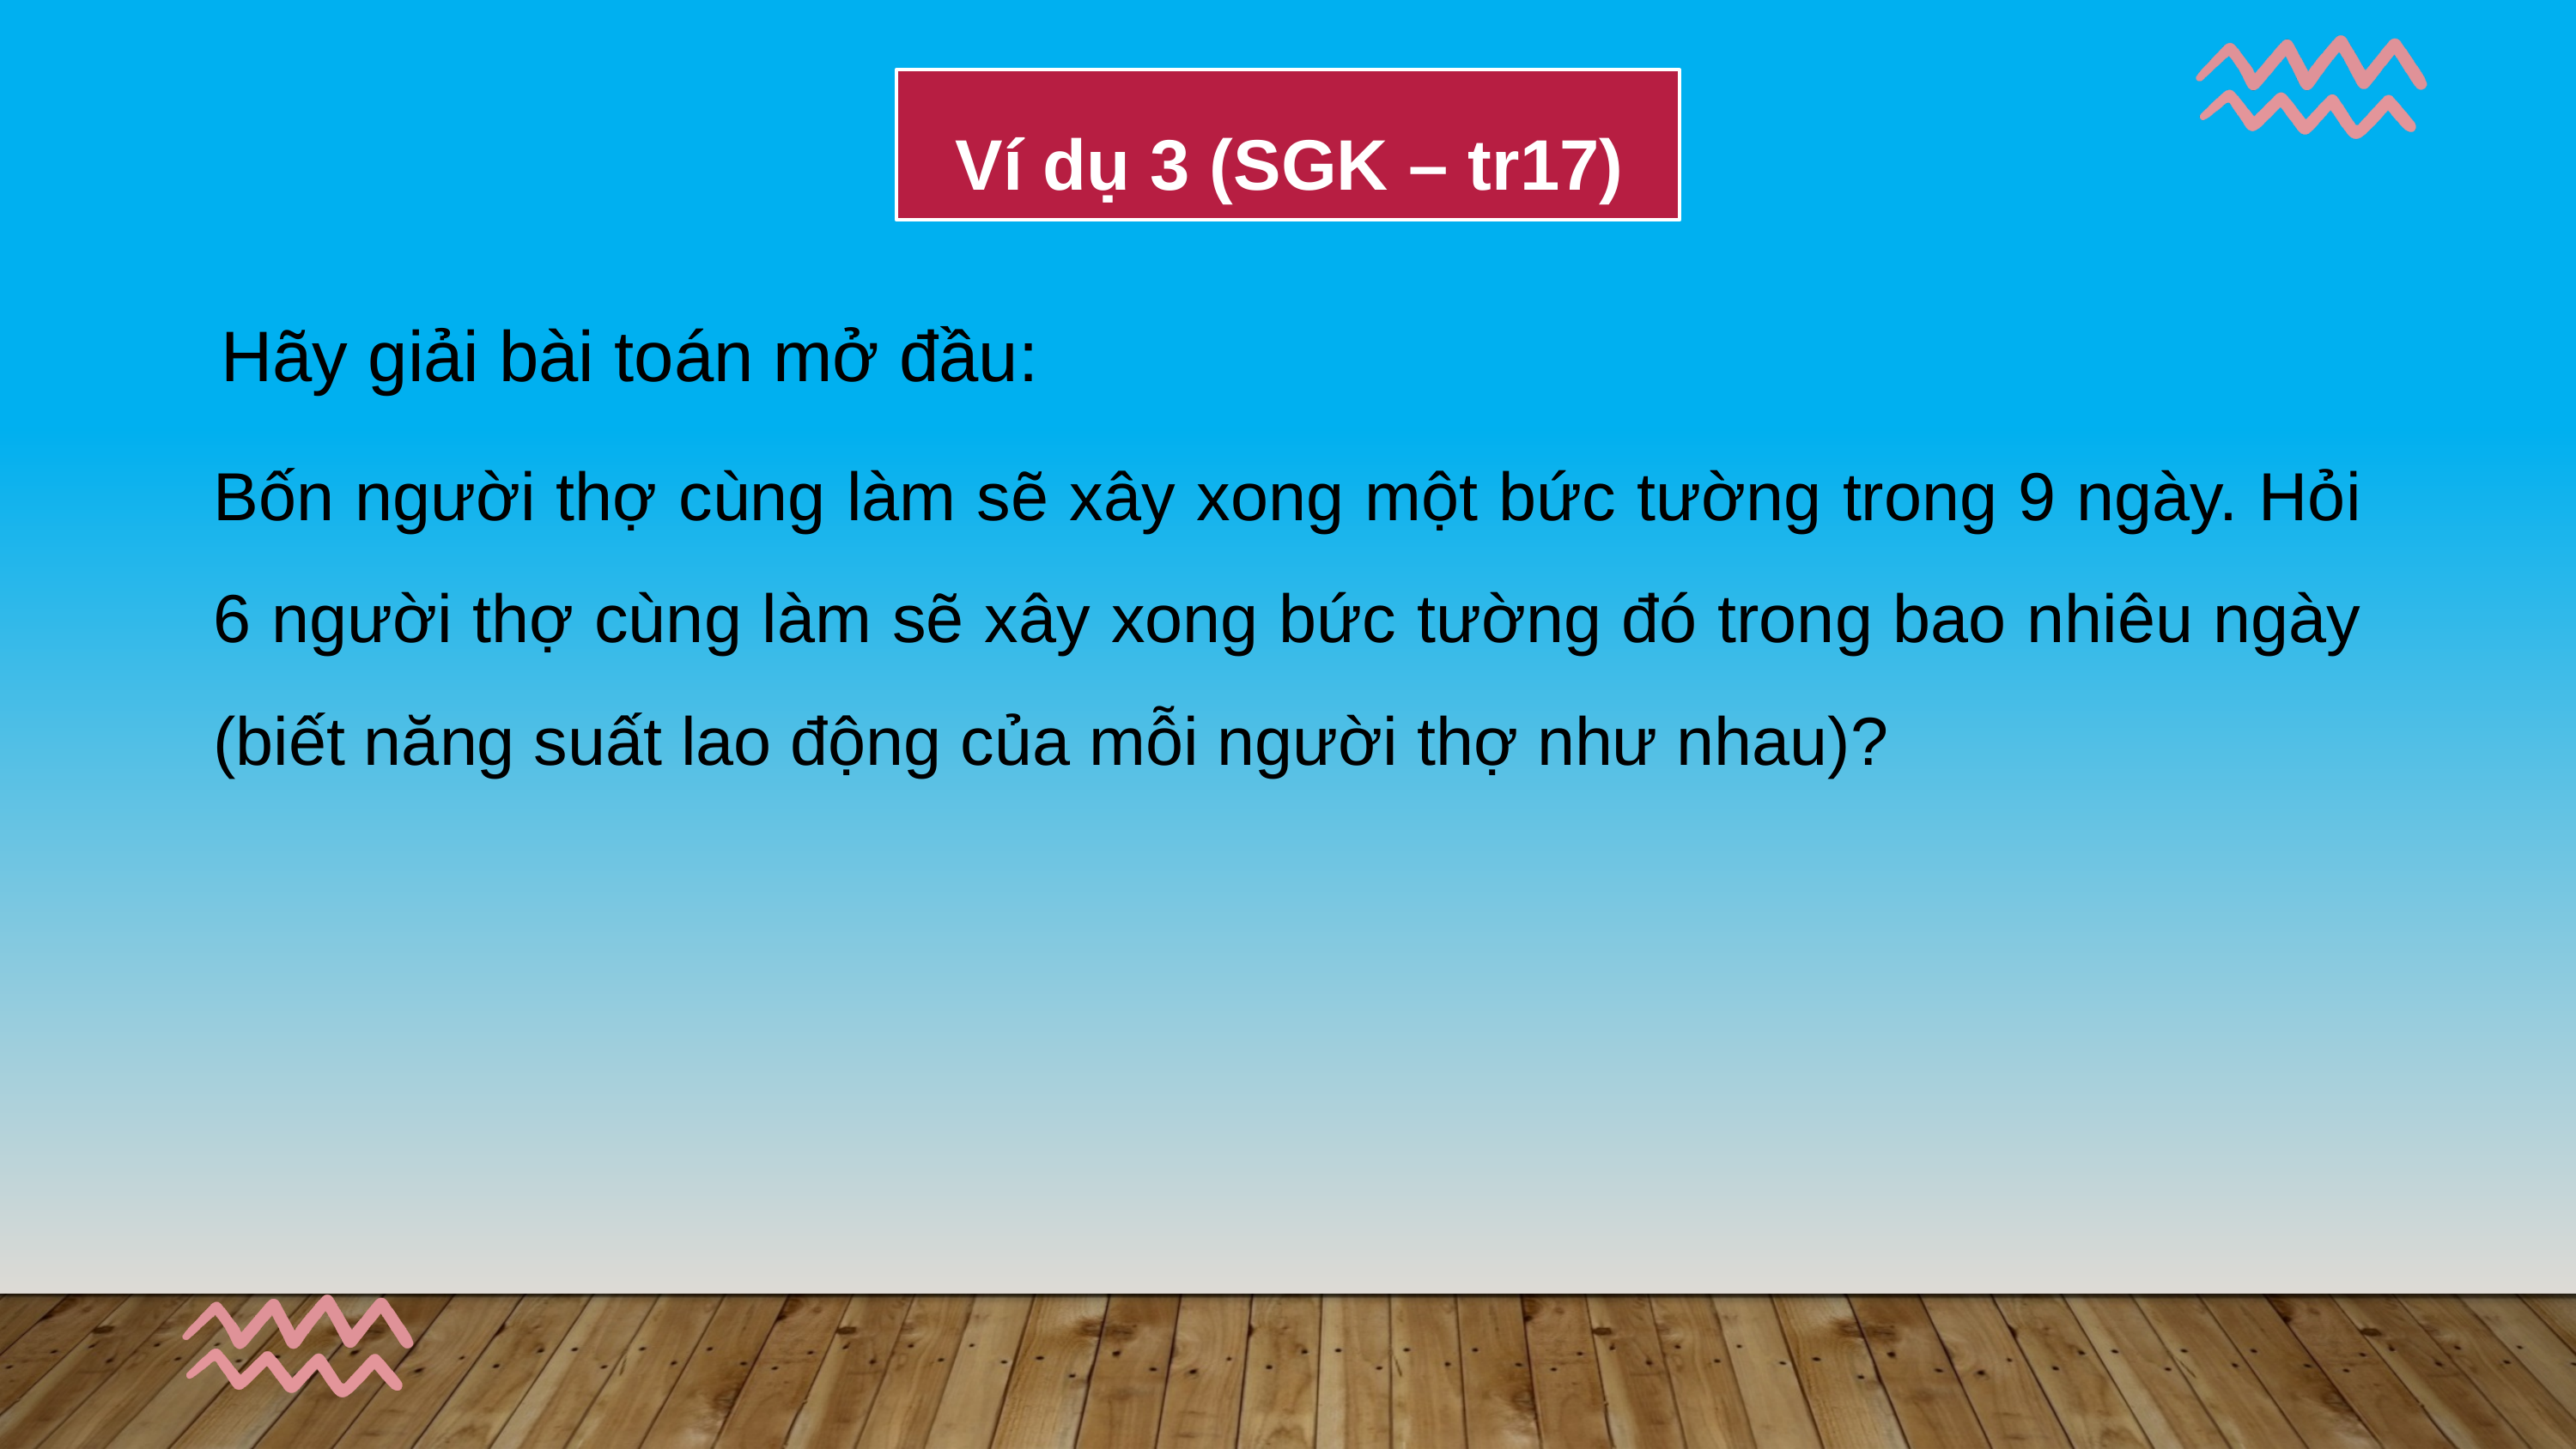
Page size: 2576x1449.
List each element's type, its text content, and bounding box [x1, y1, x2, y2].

text_box Hãy giải bài toán mở đầu: [209, 261, 1053, 403]
picture [2201, 90, 2415, 138]
picture [2196, 36, 2427, 90]
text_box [896, 69, 1680, 221]
text_box Bốn người thợ cùng làm sẽ xây xong một bức tường trong 9 ngày. Hỏi 6 người thợ cùng làm sẽ xây xong bức tường đó trong bao nhiêu ngày (biết năng suất lao động của mỗi người thợ như nhau)? [200, 404, 2376, 785]
picture [0, 1292, 2576, 1449]
